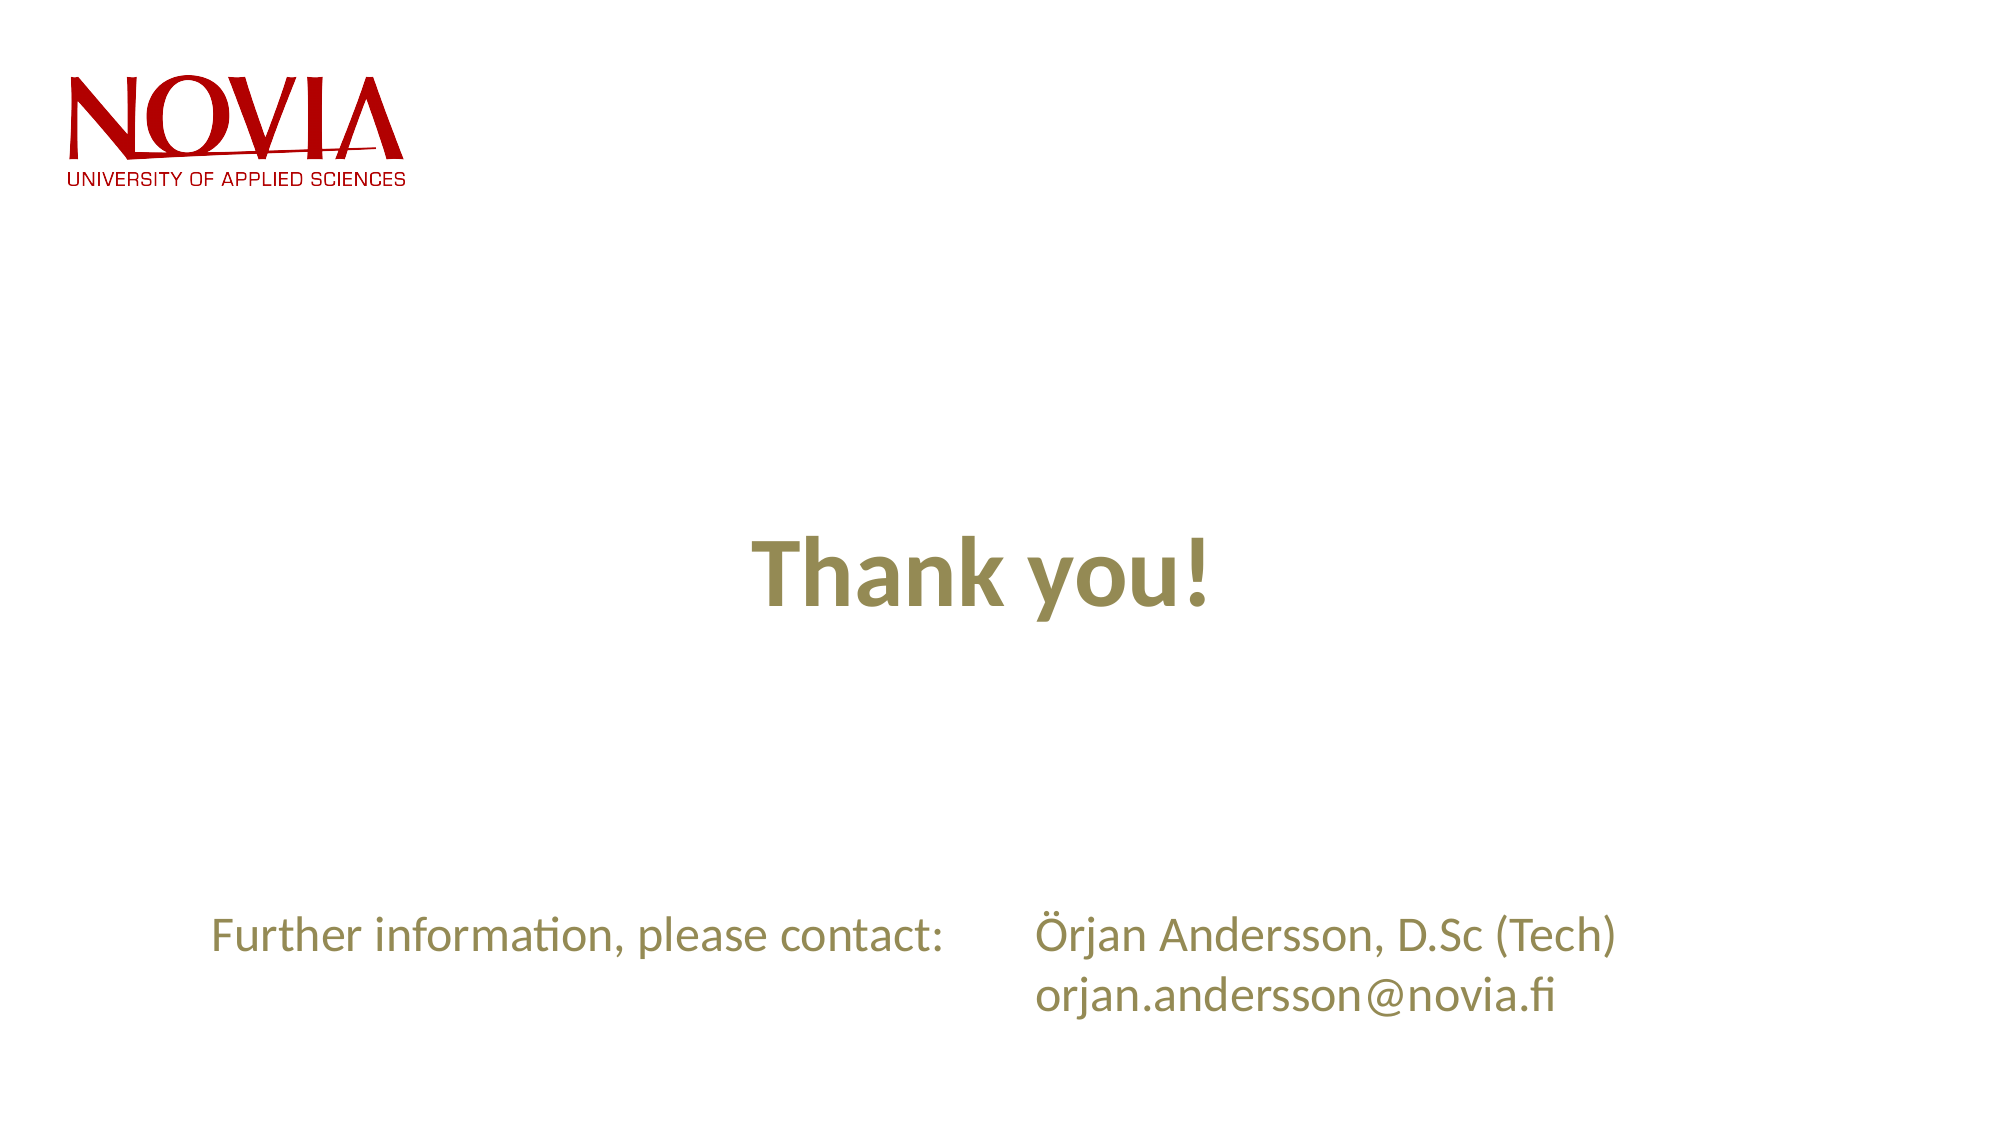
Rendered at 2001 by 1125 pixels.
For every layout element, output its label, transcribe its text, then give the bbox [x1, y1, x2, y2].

picture [67, 75, 406, 186]
text_box Örjan Andersson, D.Sc (Tech) orjan.andersson@novia.fi [1020, 894, 1944, 1029]
text_box Further information, please contact: [196, 894, 1120, 969]
text_box Thank you! [431, 499, 1535, 634]
